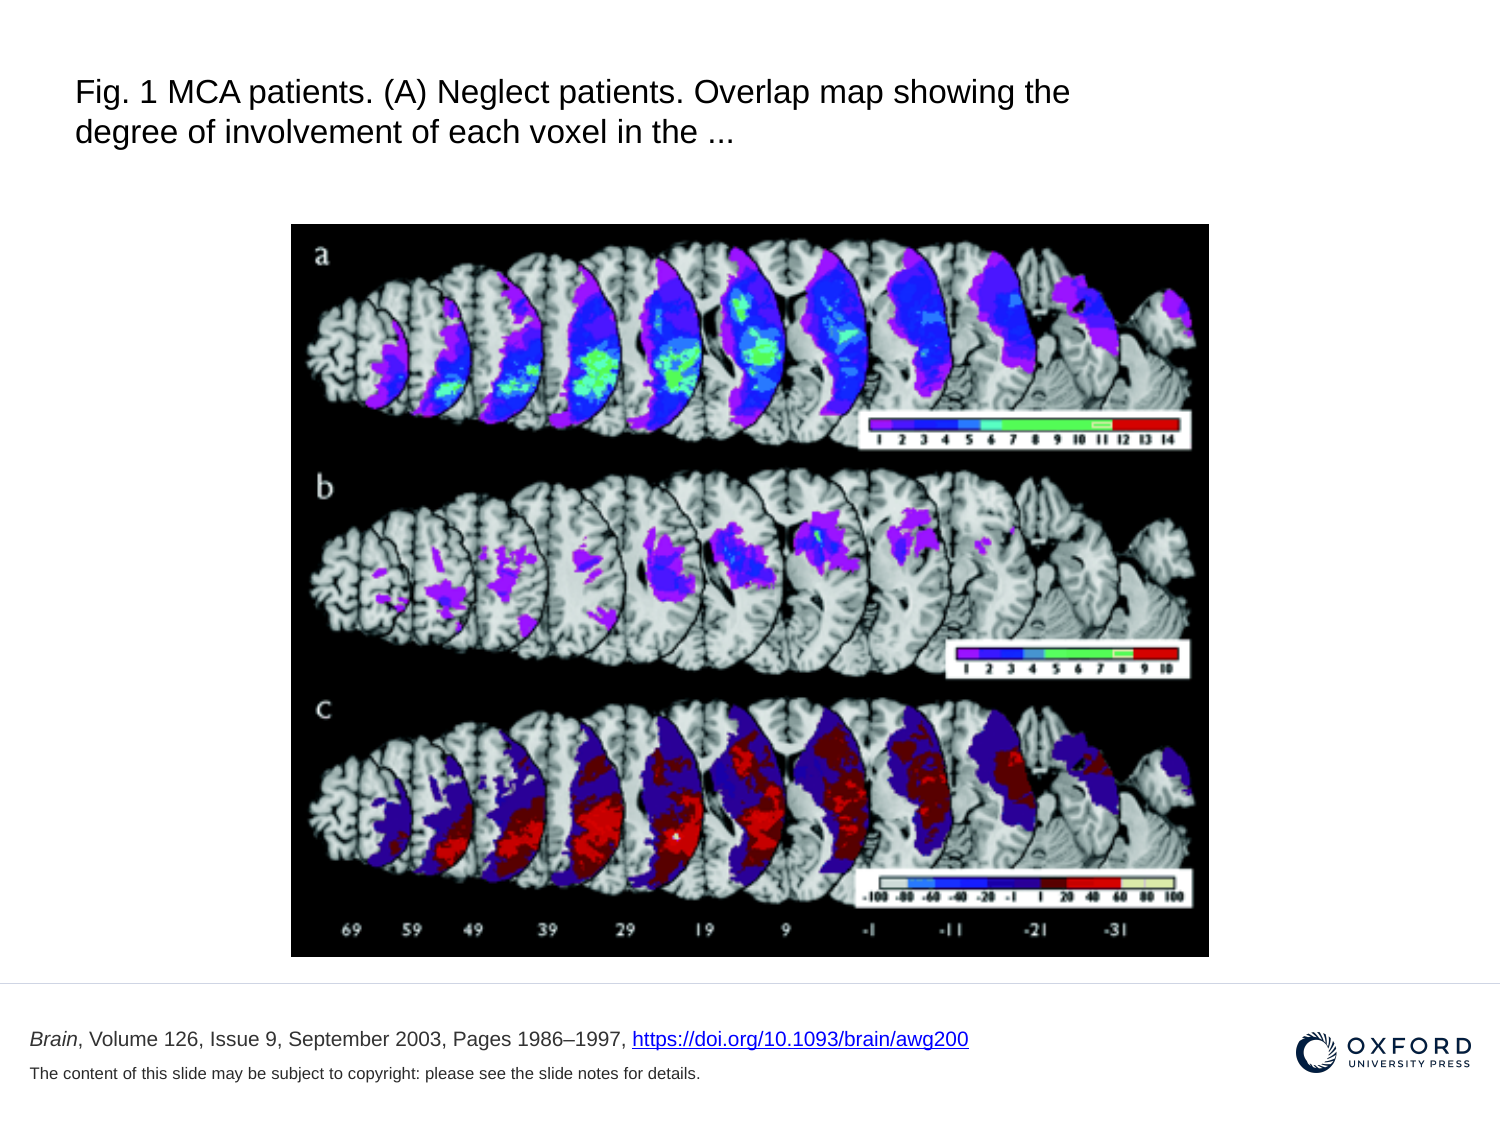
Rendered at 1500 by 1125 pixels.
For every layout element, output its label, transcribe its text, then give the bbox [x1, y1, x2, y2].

picture [291, 224, 1209, 957]
picture [1296, 1032, 1471, 1073]
title Fig. 1 MCA patients. (A) Neglect patients. Overlap map showing the degree of involvement of each voxel in the ... [75, 69, 1078, 171]
footer Brain, Volume 126, Issue 9, September 2003, Pages 1986–1997, https://doi.org/10.1093/brain/awg200 The content of this slide may be subject to copyright: please see the slide notes for details. [0, 983, 1260, 1125]
